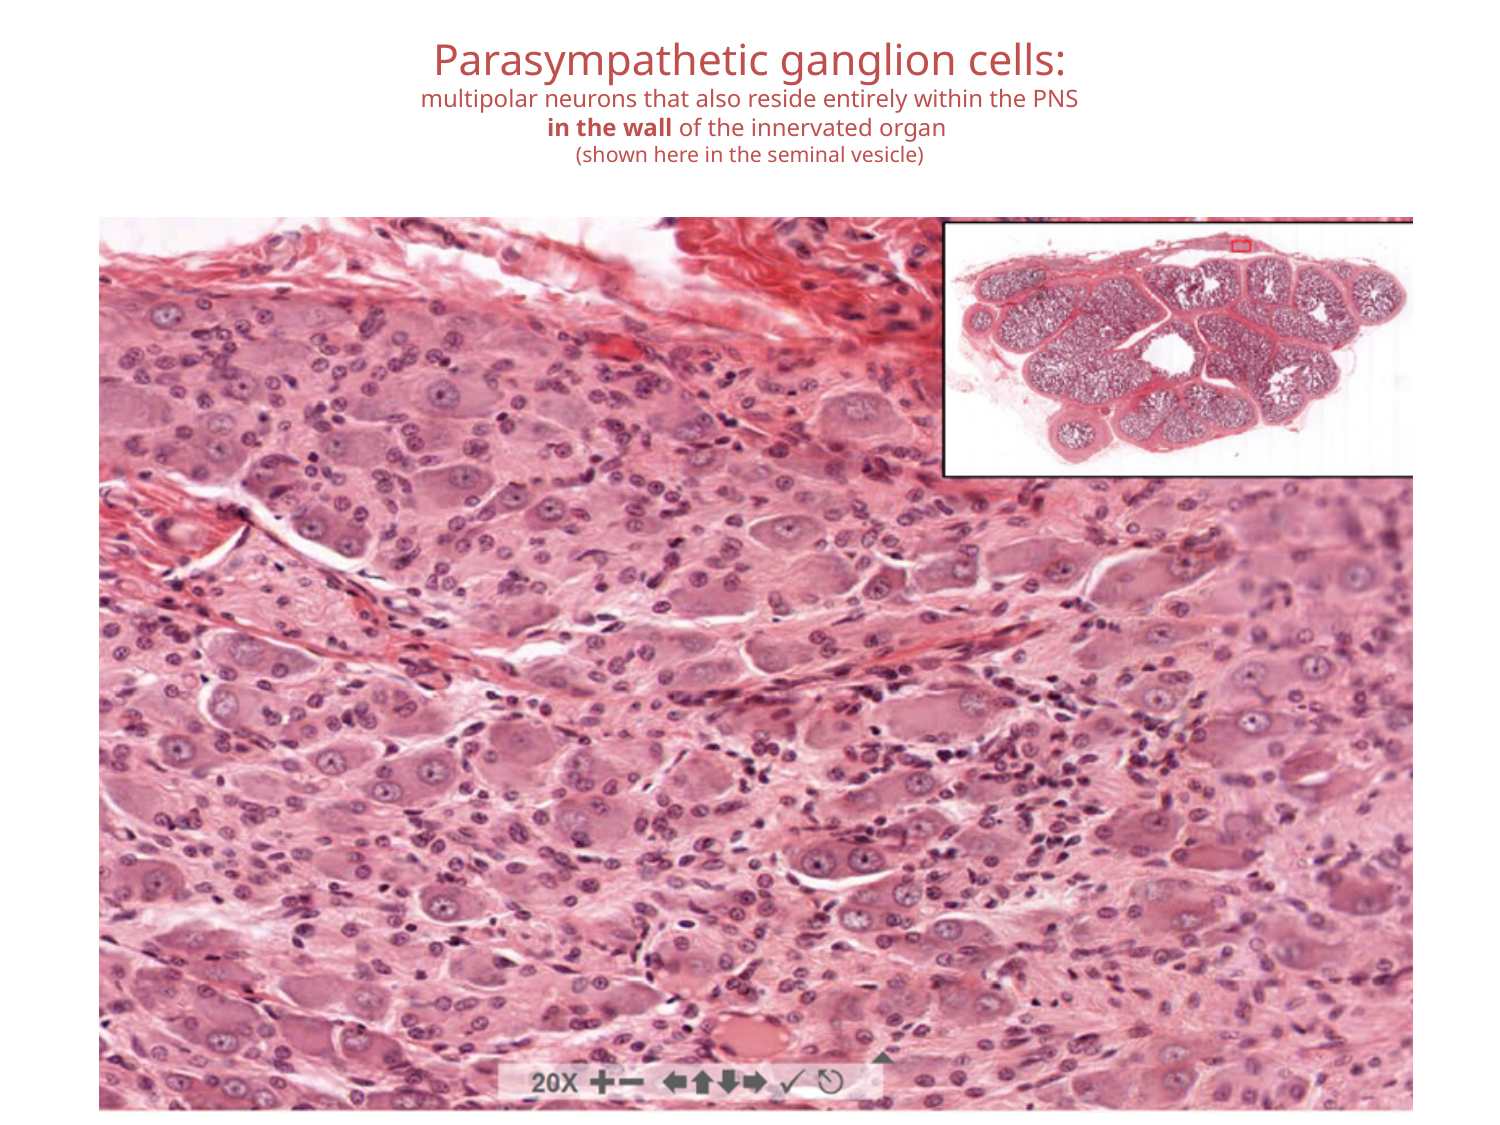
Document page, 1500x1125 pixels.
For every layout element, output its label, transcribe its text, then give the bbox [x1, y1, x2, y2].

title Parasympathetic ganglion cells: multipolar neurons that also reside entirely within the PNS in the wall of the innervated organ (shown here in the seminal vesicle) [75, 24, 1425, 175]
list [99, 217, 1413, 1113]
